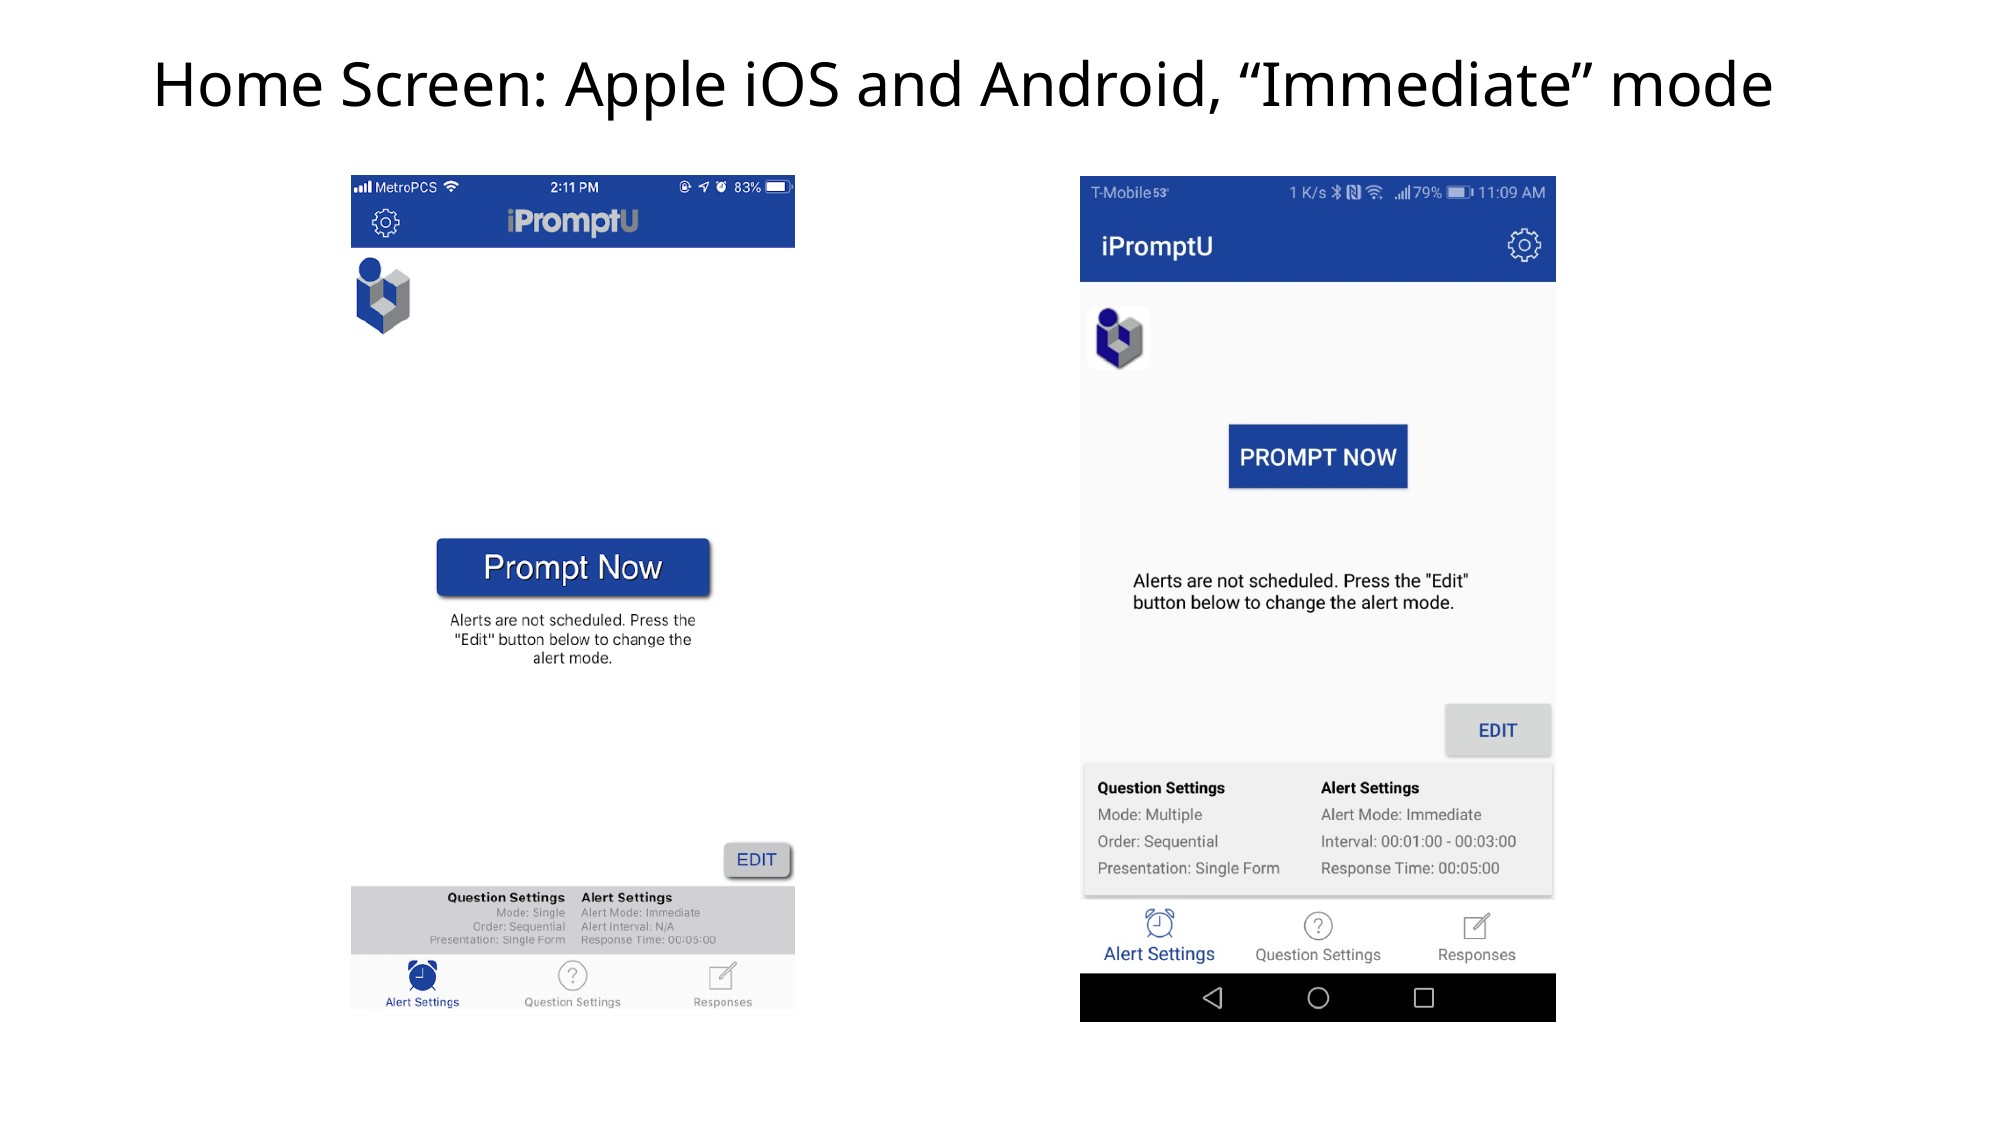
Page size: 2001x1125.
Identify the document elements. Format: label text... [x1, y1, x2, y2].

picture [1080, 176, 1556, 1022]
picture [351, 175, 795, 1009]
title Home Screen: Apple iOS and Android, “Immediate” mode [137, 21, 1863, 152]
